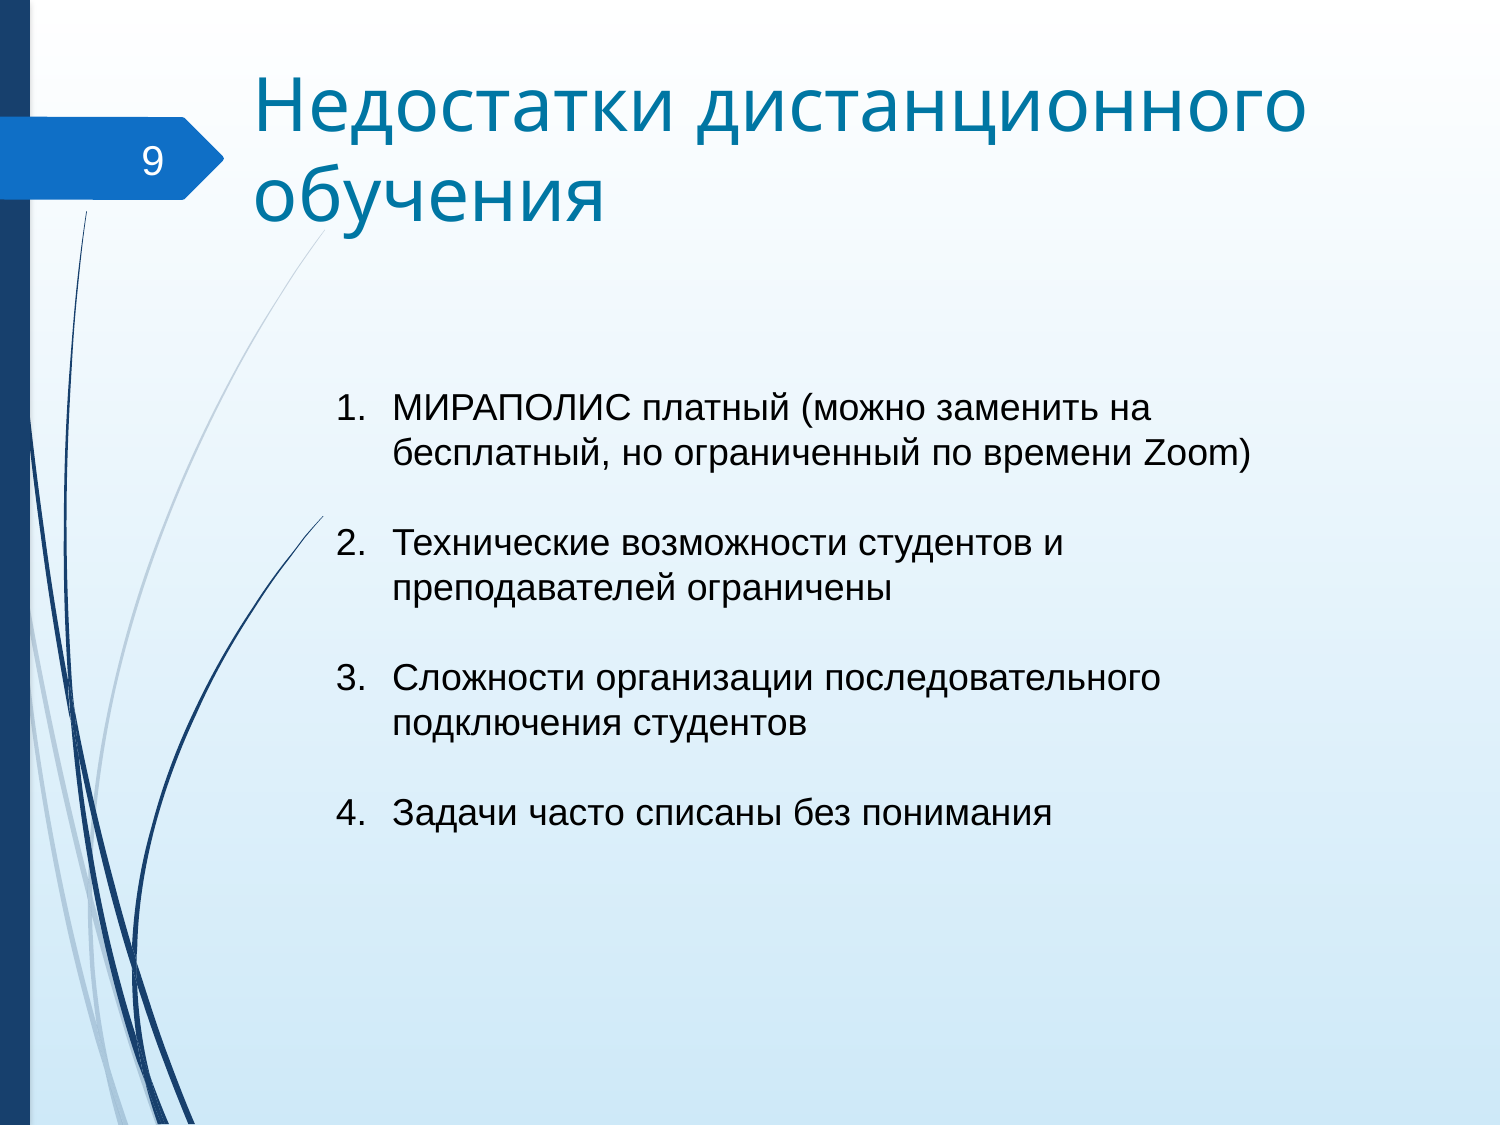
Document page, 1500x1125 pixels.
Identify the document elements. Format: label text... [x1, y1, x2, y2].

text_box МИРАПОЛИС платный (можно заменить на бесплатный, но ограниченный по времени Zoom) Технические возможности студентов и преподавателей ограничены Сложности организации последовательного подключения студентов Задачи часто списаны без понимания [321, 375, 1333, 931]
title Недостатки дистанционного обучения [237, 48, 1417, 260]
slide_number 9 [83, 129, 180, 190]
